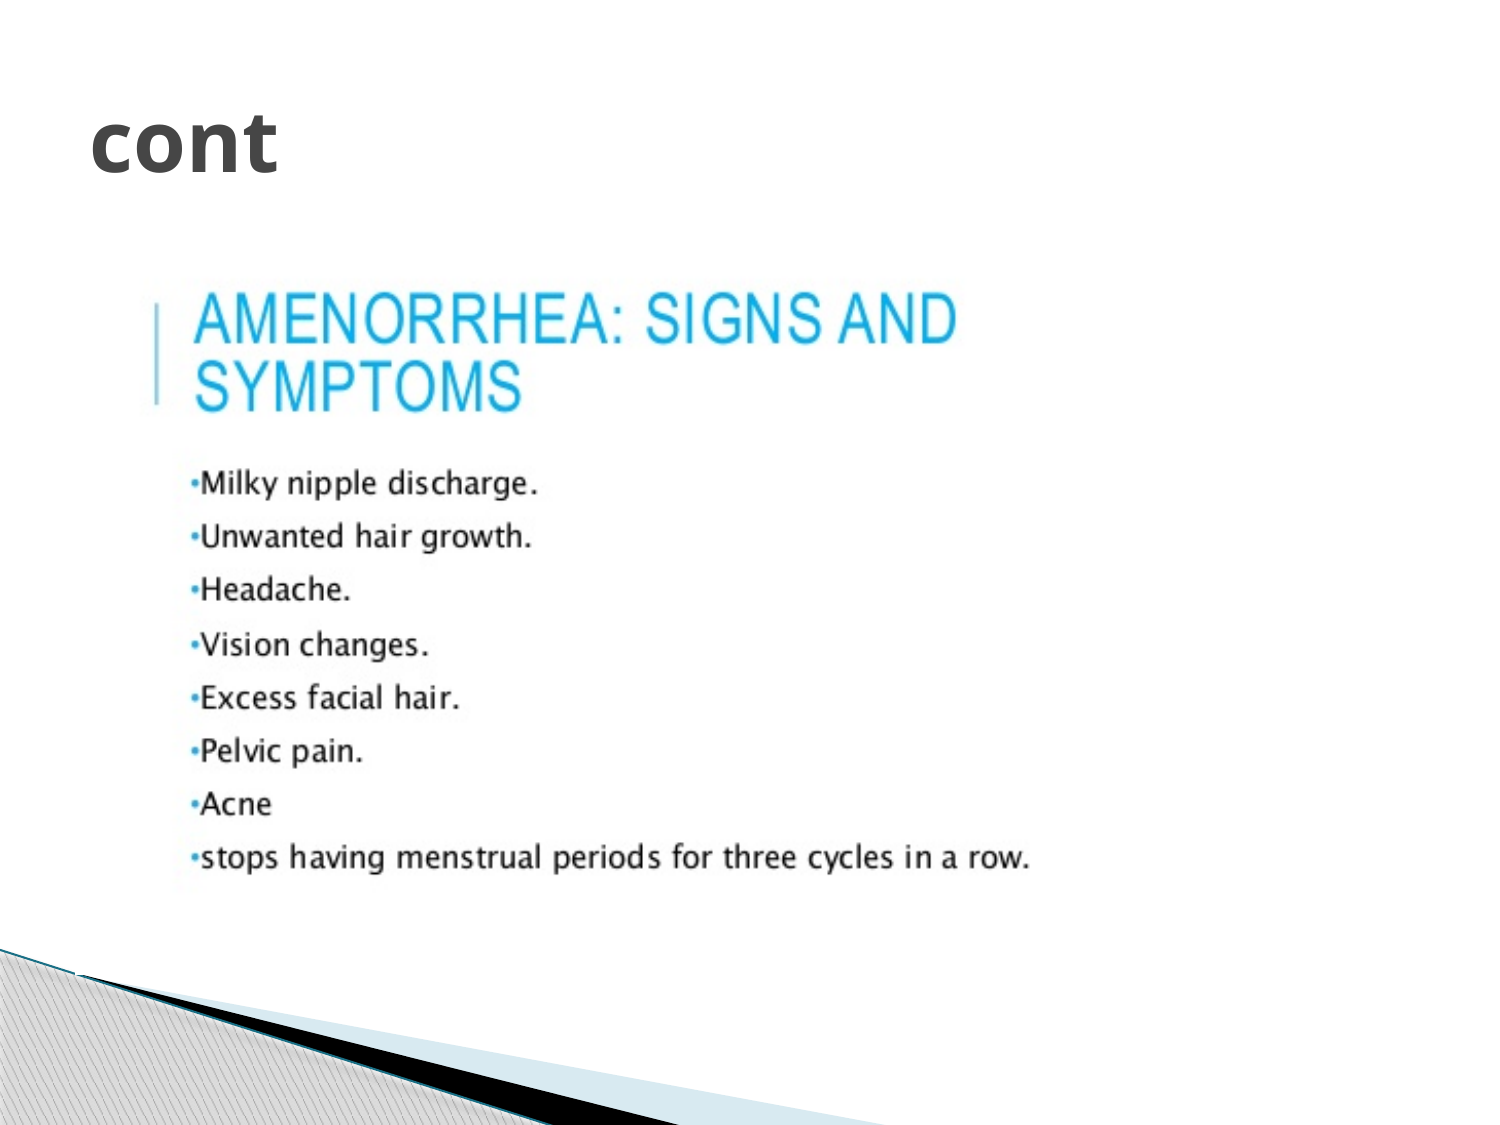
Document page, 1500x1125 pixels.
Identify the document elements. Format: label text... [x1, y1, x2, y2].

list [74, 212, 1388, 976]
title cont [75, 45, 1425, 233]
